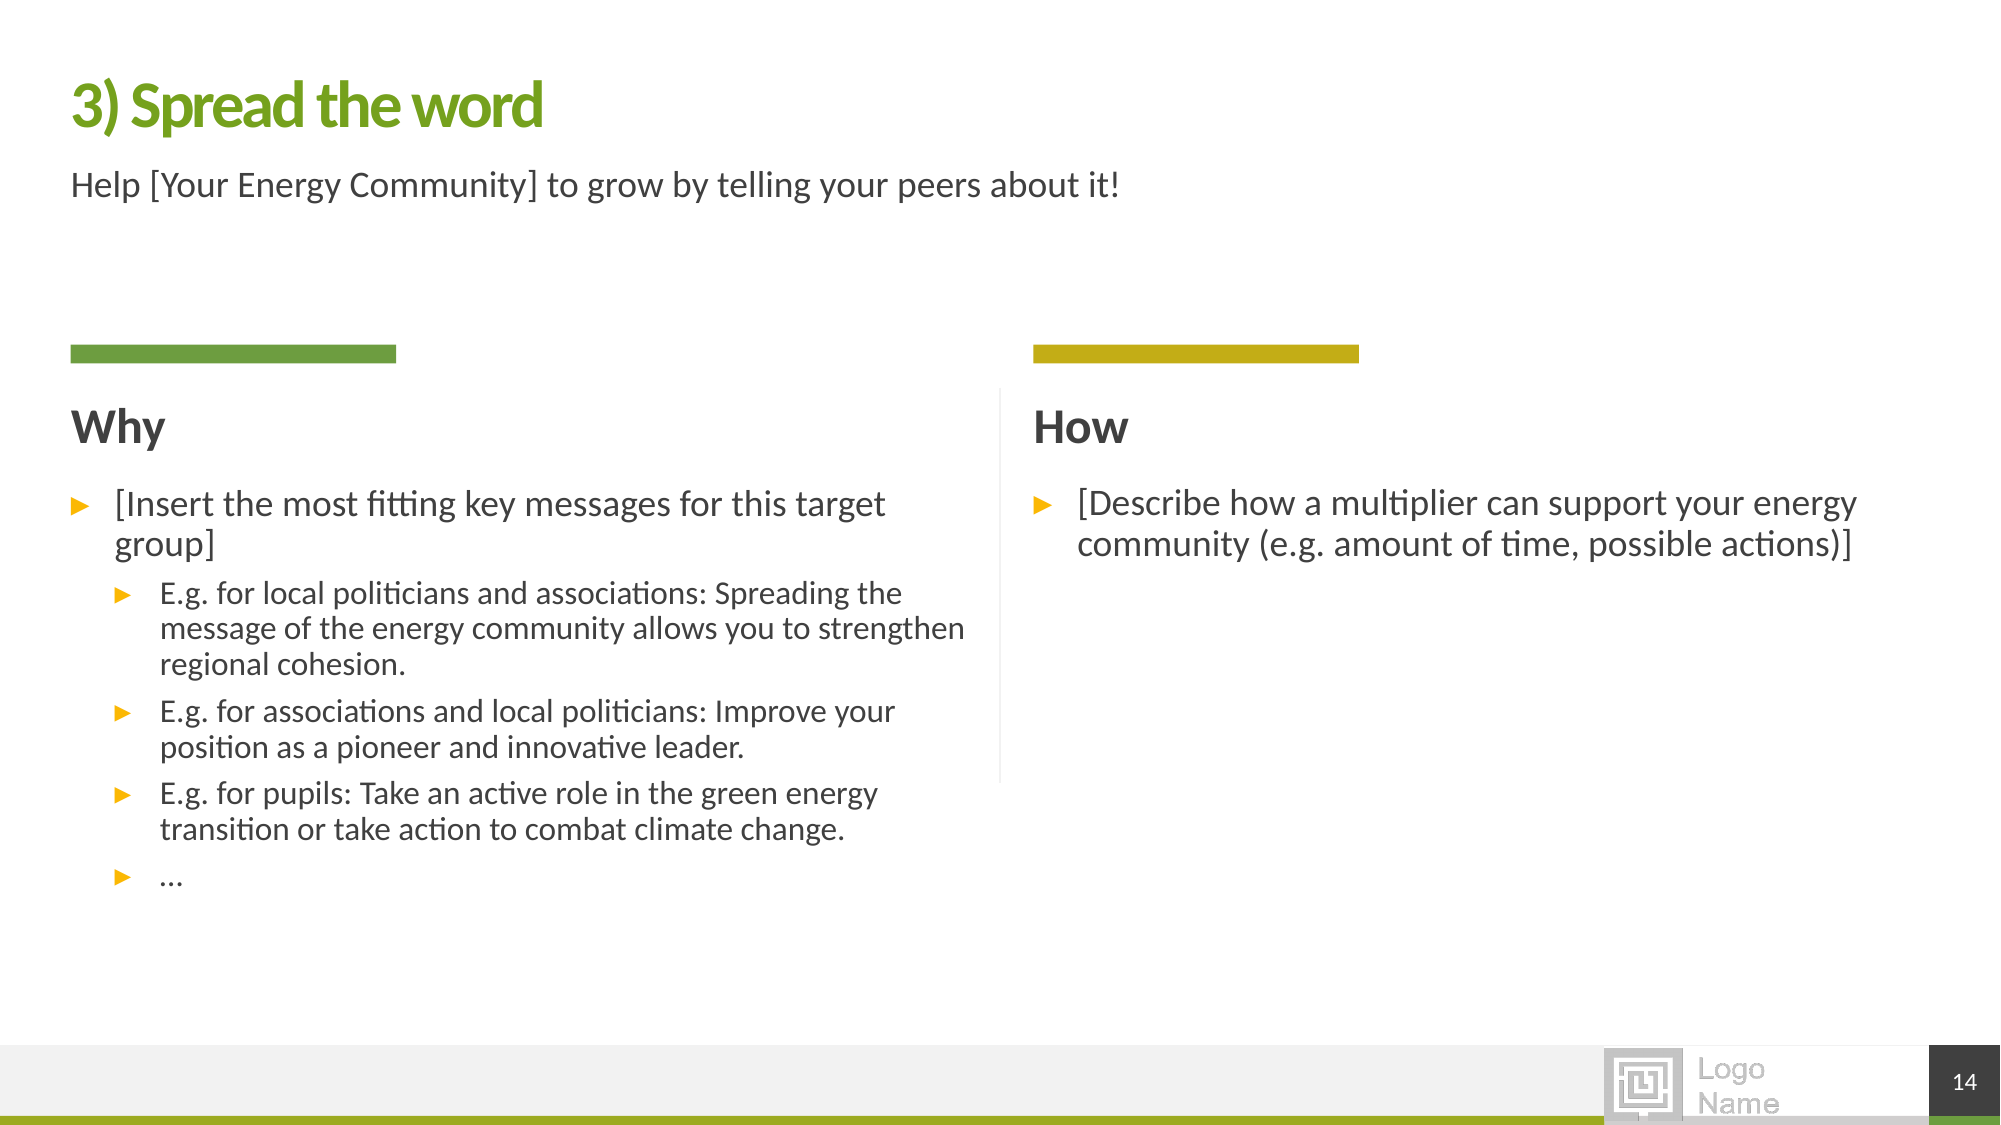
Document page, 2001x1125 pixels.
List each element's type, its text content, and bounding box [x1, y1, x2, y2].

list [Insert the most fitting key messages for this target group] E.g. for local politicians and associations: Spreading the message of the energy community allows you to strengthen regional cohesion. E.g. for associations and local politicians: Improve your position as a pioneer and innovative leader. E.g. for pupils: Take an active role in the green energy transition or take action to combat climate change. … [70, 484, 969, 845]
slide_number 14 [1929, 1045, 2000, 1116]
list Why [70, 400, 969, 460]
title 3) Spread the word [70, 70, 1932, 142]
text_box [1032, 343, 1360, 364]
list [Describe how a multiplier can support your energy community (e.g. amount of time, possible actions)] [1033, 483, 1932, 844]
text_box [70, 343, 397, 364]
list How [1033, 400, 1932, 460]
list Help [Your Energy Community] to grow by telling your peers about it! [70, 165, 1931, 225]
